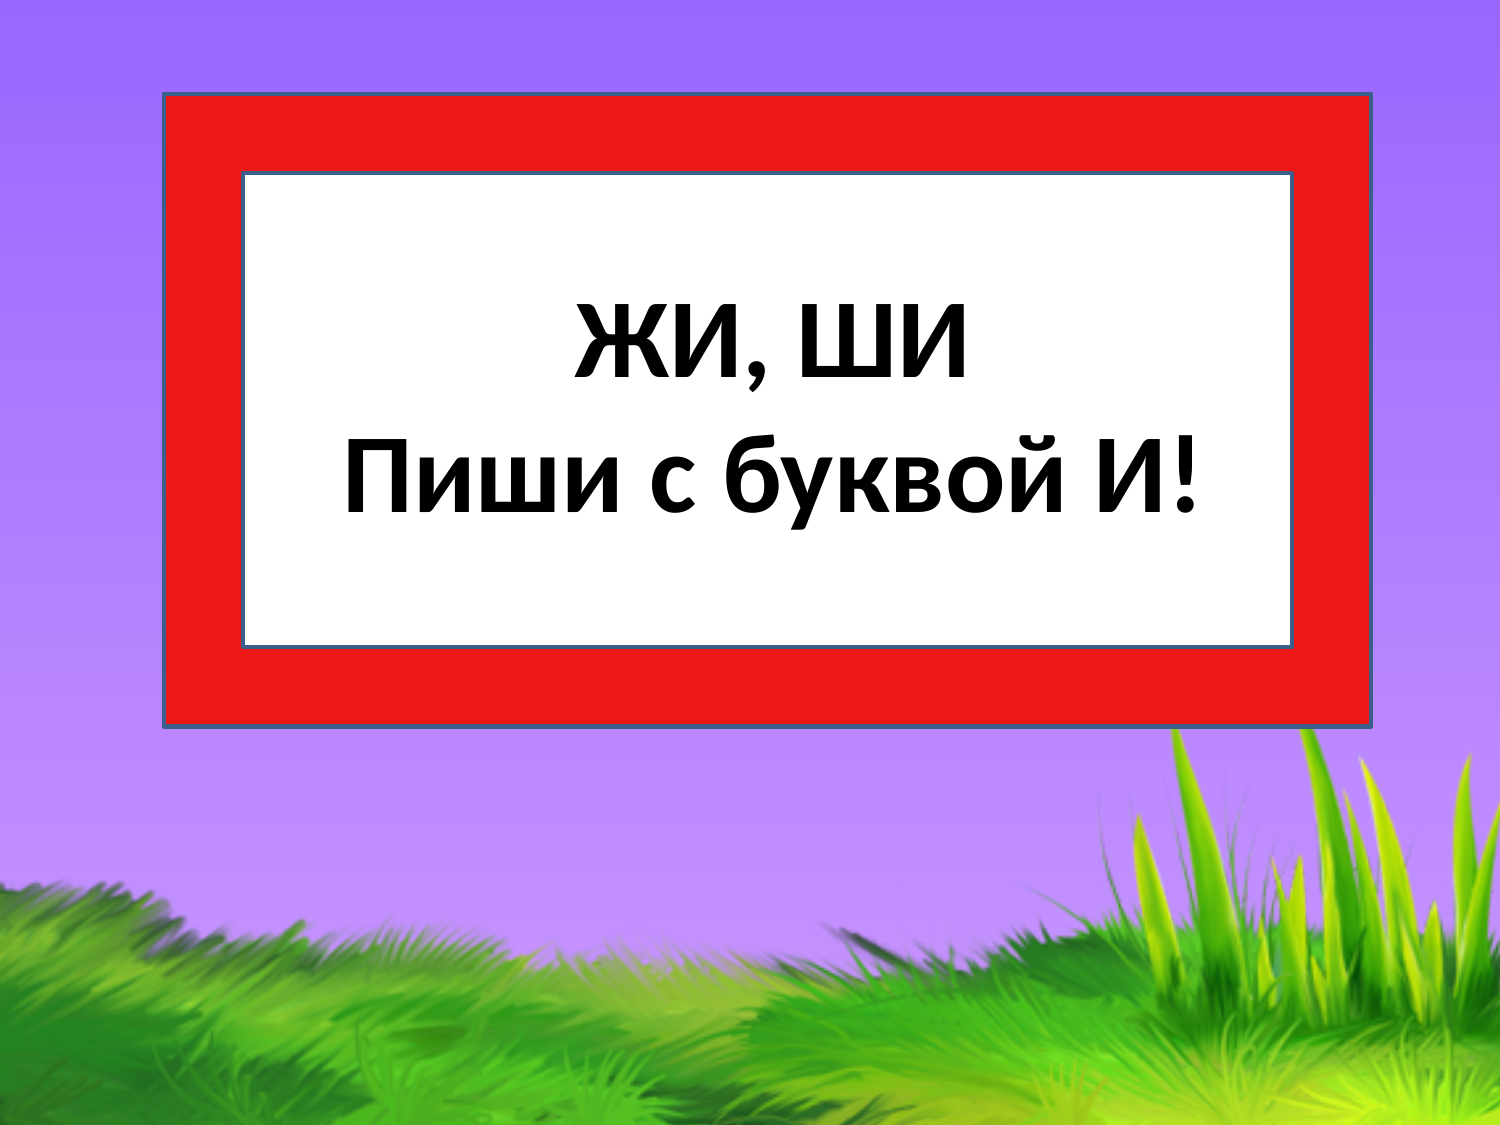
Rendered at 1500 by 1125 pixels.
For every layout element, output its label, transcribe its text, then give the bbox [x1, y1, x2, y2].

picture [0, 667, 1500, 1125]
text_box [245, 175, 1290, 645]
text_box [162, 92, 1373, 667]
text_box ЖИ, ШИ Пиши с буквой И! [292, 257, 1254, 543]
